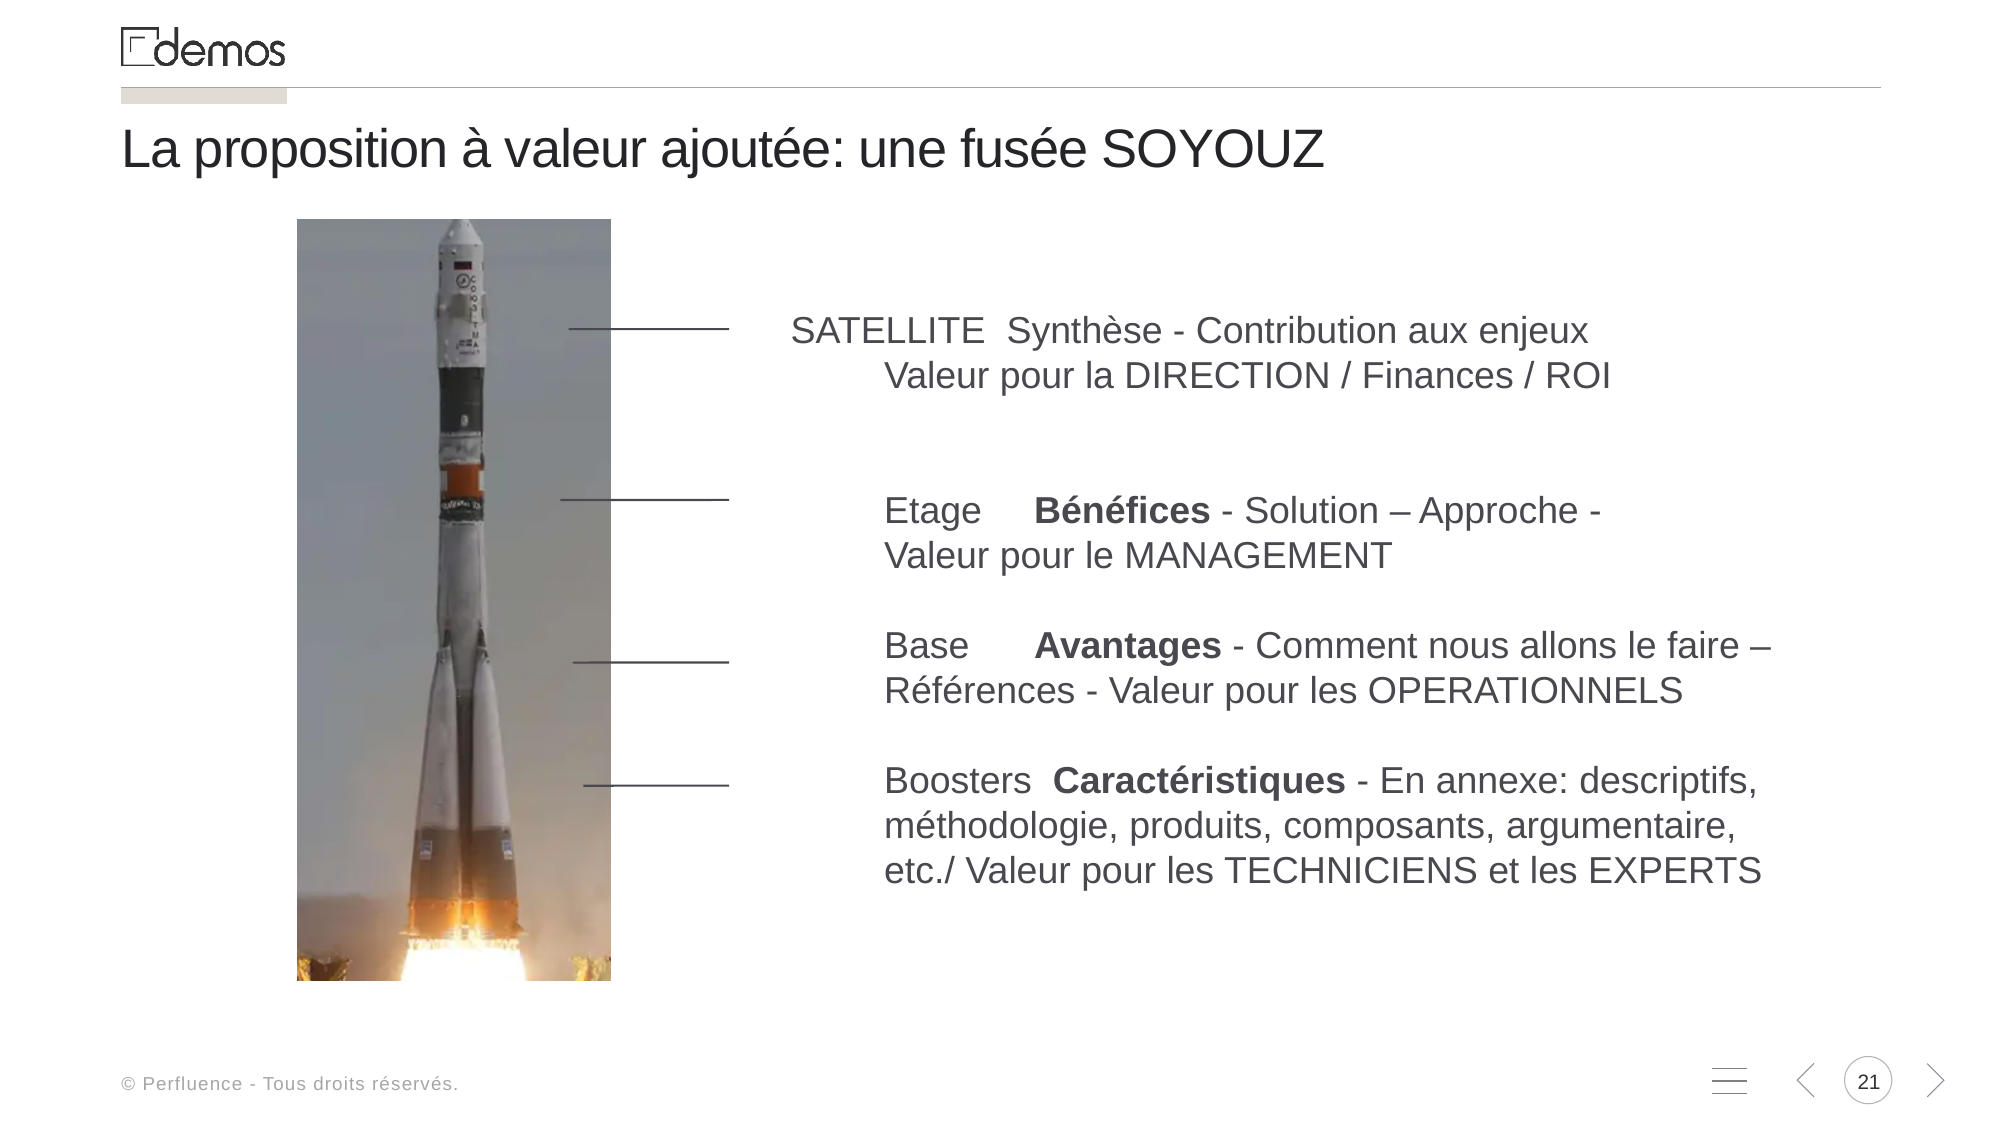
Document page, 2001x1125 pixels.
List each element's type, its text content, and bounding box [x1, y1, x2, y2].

text_box SATELLITE Synthèse - Contribution aux enjeux Valeur pour la DIRECTION / Finances / ROI Etage Bénéfices - Solution – Approche - Valeur pour le MANAGEMENT Base Avantages - Comment nous allons le faire – Références - Valeur pour les OPERATIONNELS Boosters Caractéristiques - En annexe: descriptifs, méthodologie, produits, composants, argumentaire, etc./ Valeur pour les TECHNICIENS et les EXPERTS [775, 298, 1813, 898]
picture [297, 219, 611, 981]
text_box © Perfluence - Tous droits réservés. [106, 1064, 1019, 1102]
title La proposition à valeur ajoutée: une fusée SOYOUZ [121, 120, 1882, 231]
picture [121, 27, 285, 66]
